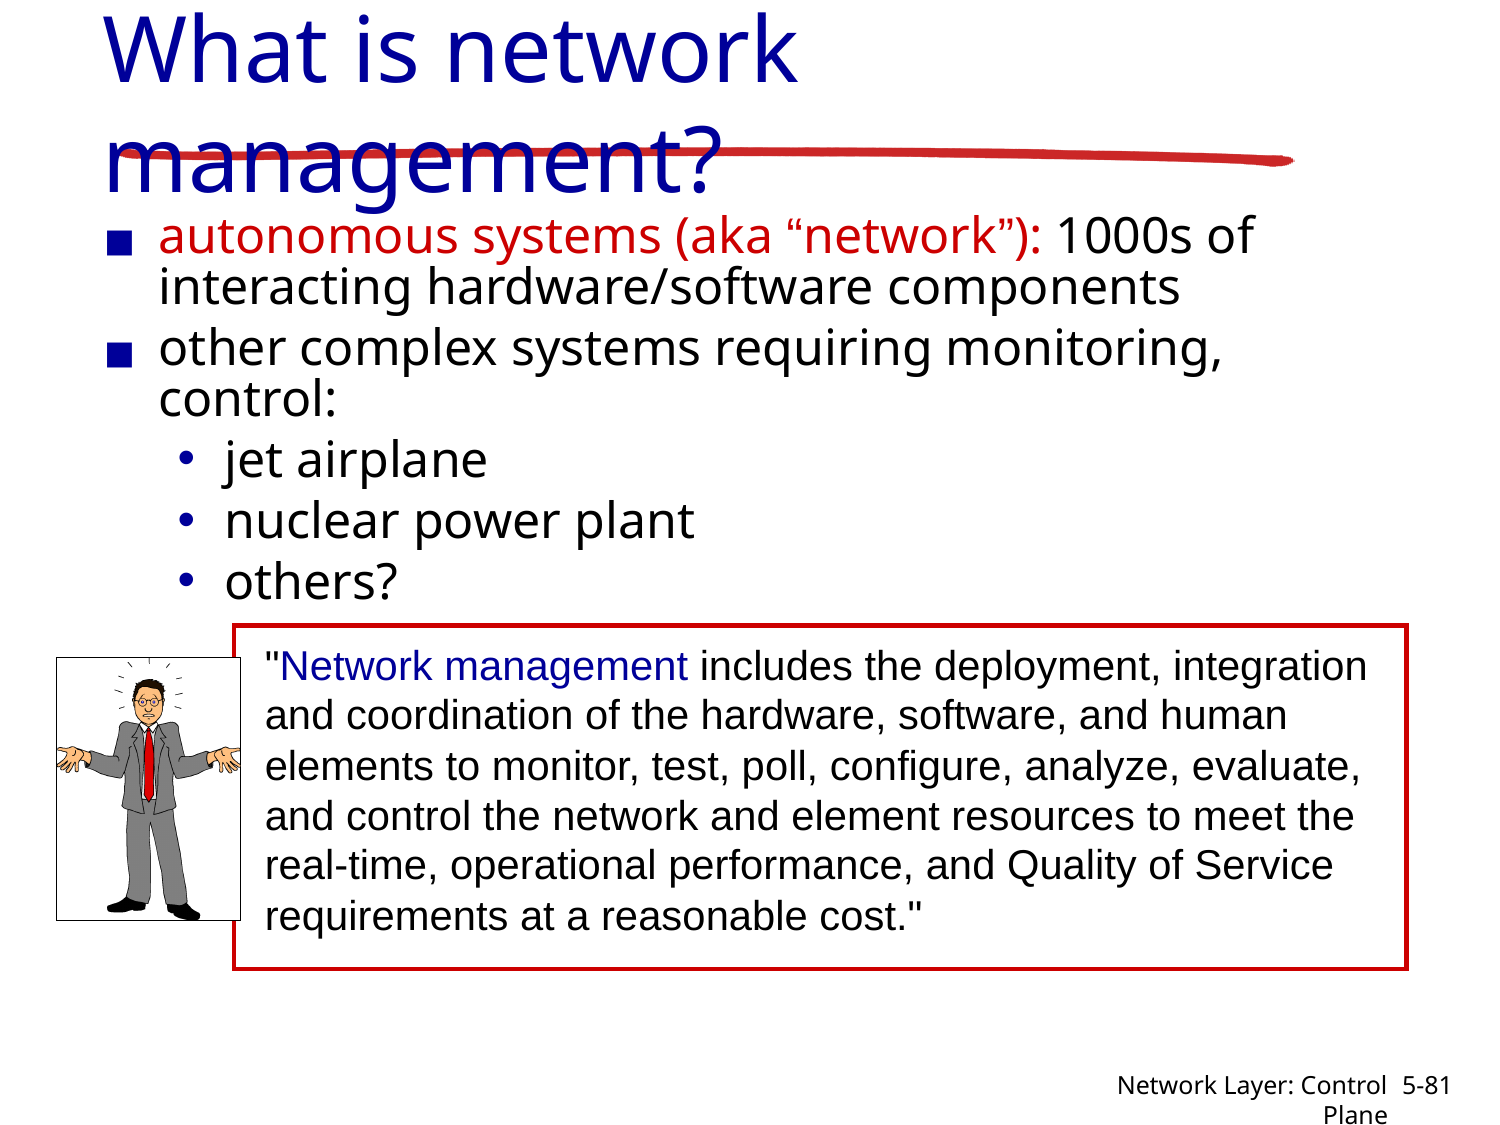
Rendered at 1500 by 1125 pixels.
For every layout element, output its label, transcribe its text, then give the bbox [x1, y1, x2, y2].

picture [107, 142, 1308, 172]
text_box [55, 657, 241, 921]
title What is network management? [87, 6, 1363, 195]
list autonomous systems (aka “network”): 1000s of interacting hardware/software components other complex systems requiring monitoring, control: jet airplane nuclear power plant others? [87, 205, 1432, 709]
slide_number 5-‹#› [1387, 1062, 1478, 1107]
text_box [234, 625, 1407, 970]
footer Network Layer: Control Plane [1045, 1062, 1404, 1102]
